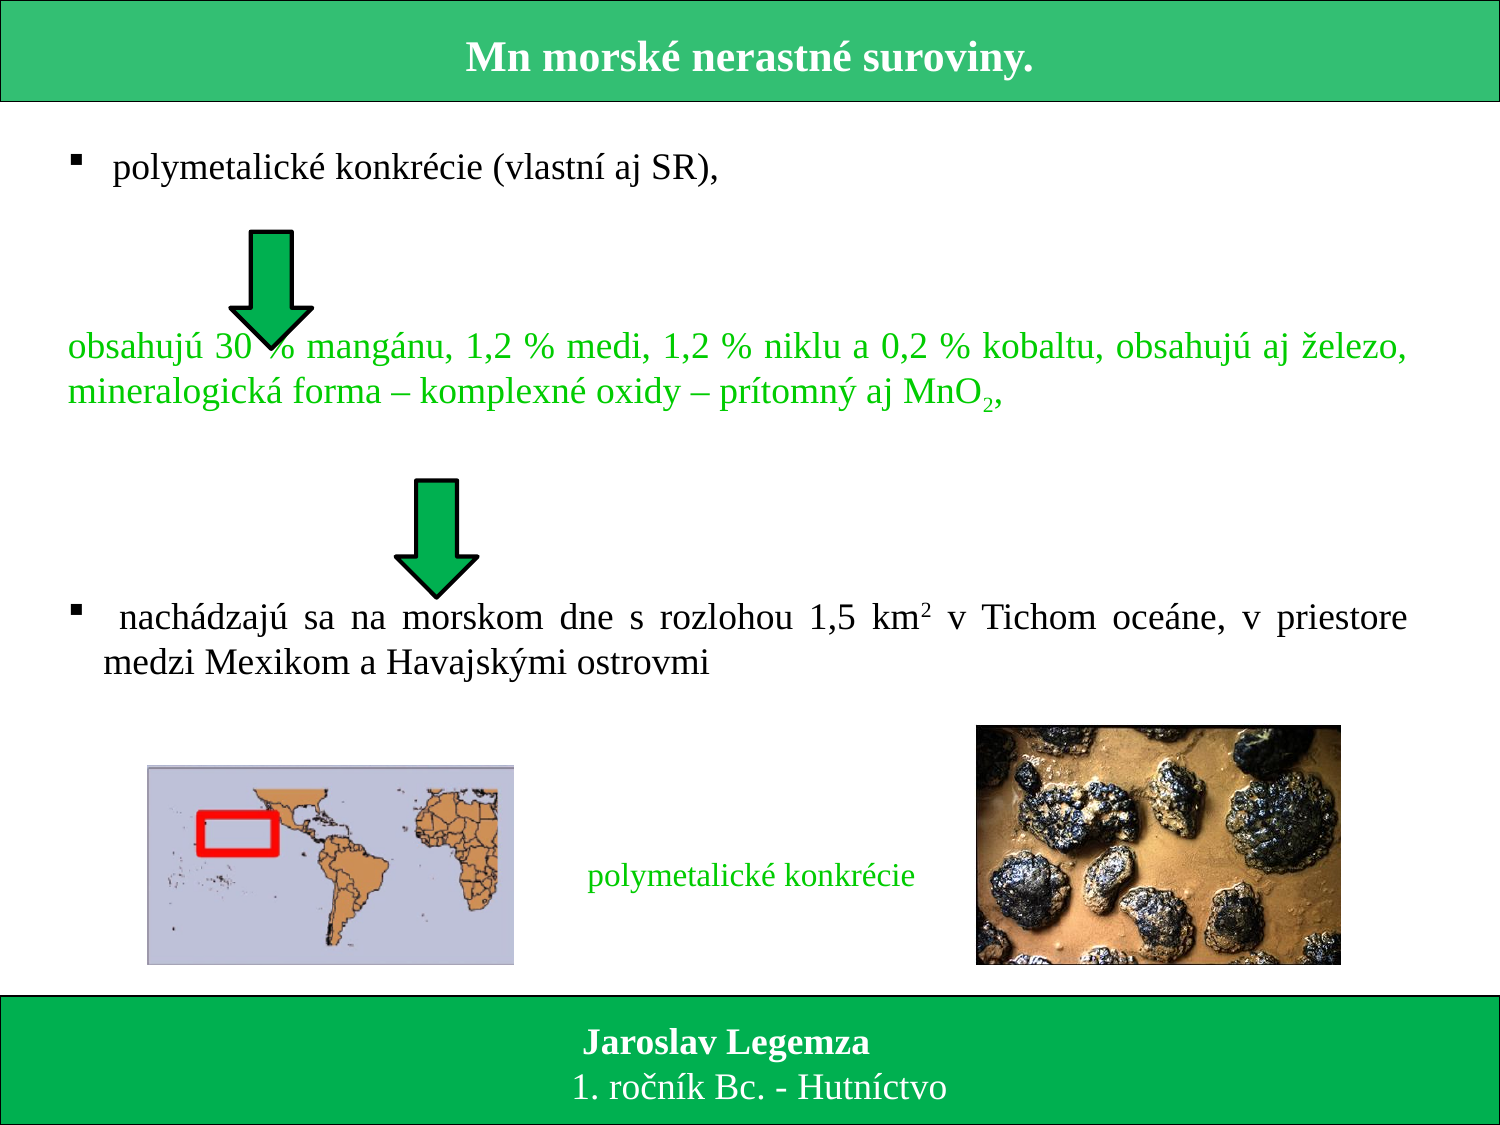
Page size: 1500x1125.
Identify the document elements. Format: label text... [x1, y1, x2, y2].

picture [974, 723, 1341, 965]
text_box Jaroslav Legemza 1. ročník Bc. - Hutníctvo [0, 996, 1500, 1125]
text_box [228, 229, 315, 351]
text_box Mn morské nerastné suroviny. [0, 0, 1500, 102]
picture [147, 765, 514, 965]
text_box polymetalické konkrécie [572, 845, 963, 901]
text_box polymetalické konkrécie (vlastní aj SR), obsahujú 30 % mangánu, 1,2 % medi, 1,2 % niklu a 0,2 % kobaltu, obsahujú aj železo, mineralogická forma – komplexné oxidy – prítomný aj MnO2, nachádzajú sa na morskom dne s rozlohou 1,5 km2 v Tichom oceáne, v priestore medzi Mexikom a Havajskými ostrovmi [53, 89, 1424, 769]
text_box [393, 478, 480, 600]
